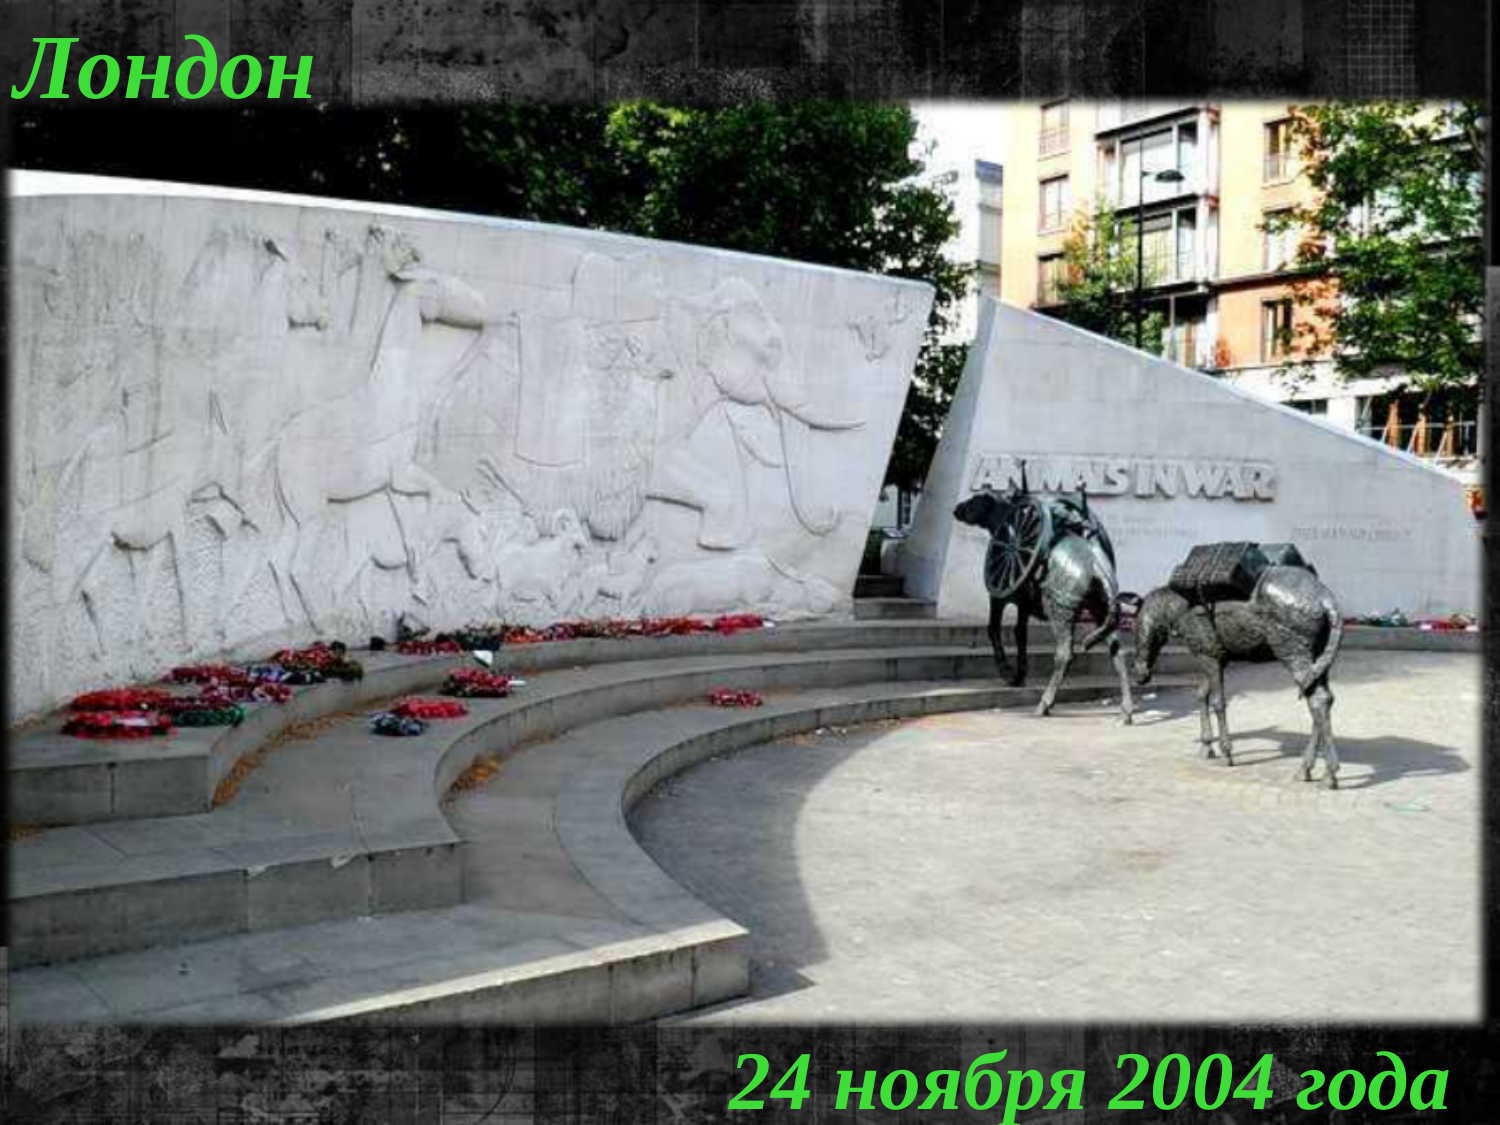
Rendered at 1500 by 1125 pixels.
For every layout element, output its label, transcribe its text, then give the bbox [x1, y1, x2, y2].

picture [0, 0, 1500, 1125]
text_box 24 ноября 2004 года [714, 1018, 1500, 1125]
text_box Лондон [0, 0, 715, 93]
